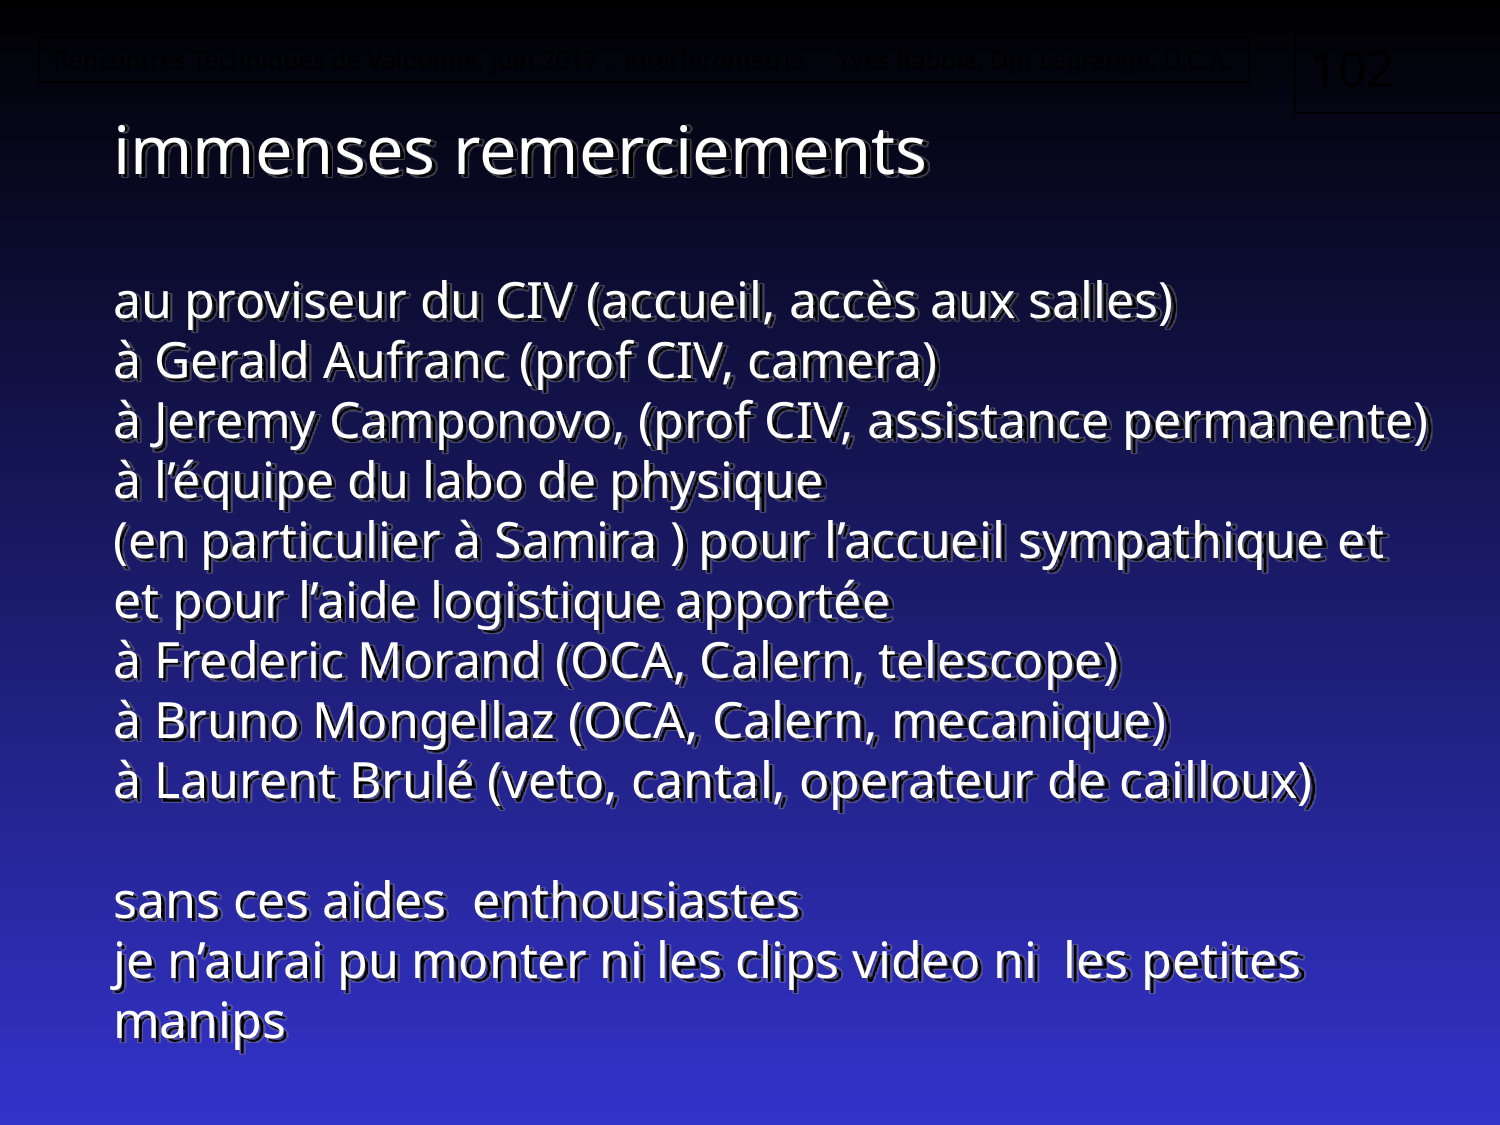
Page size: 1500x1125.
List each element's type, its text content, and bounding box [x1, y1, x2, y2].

title immenses remerciements au proviseur du CIV (accueil, accès aux salles) à Gerald Aufranc (prof CIV, camera) à Jeremy Camponovo, (prof CIV, assistance permanente) à l’équipe du labo de physique (en particulier à Samira ) pour l’accueil sympathique et et pour l’aide logistique apportée à Frederic Morand (OCA, Calern, telescope) à Bruno Mongellaz (OCA, Calern, mecanique) à Laurent Brulé (veto, cantal, operateur de cailloux) sans ces aides enthousiastes je n’aurai pu monter ni les clips video ni les petites manips [98, 100, 1497, 1057]
